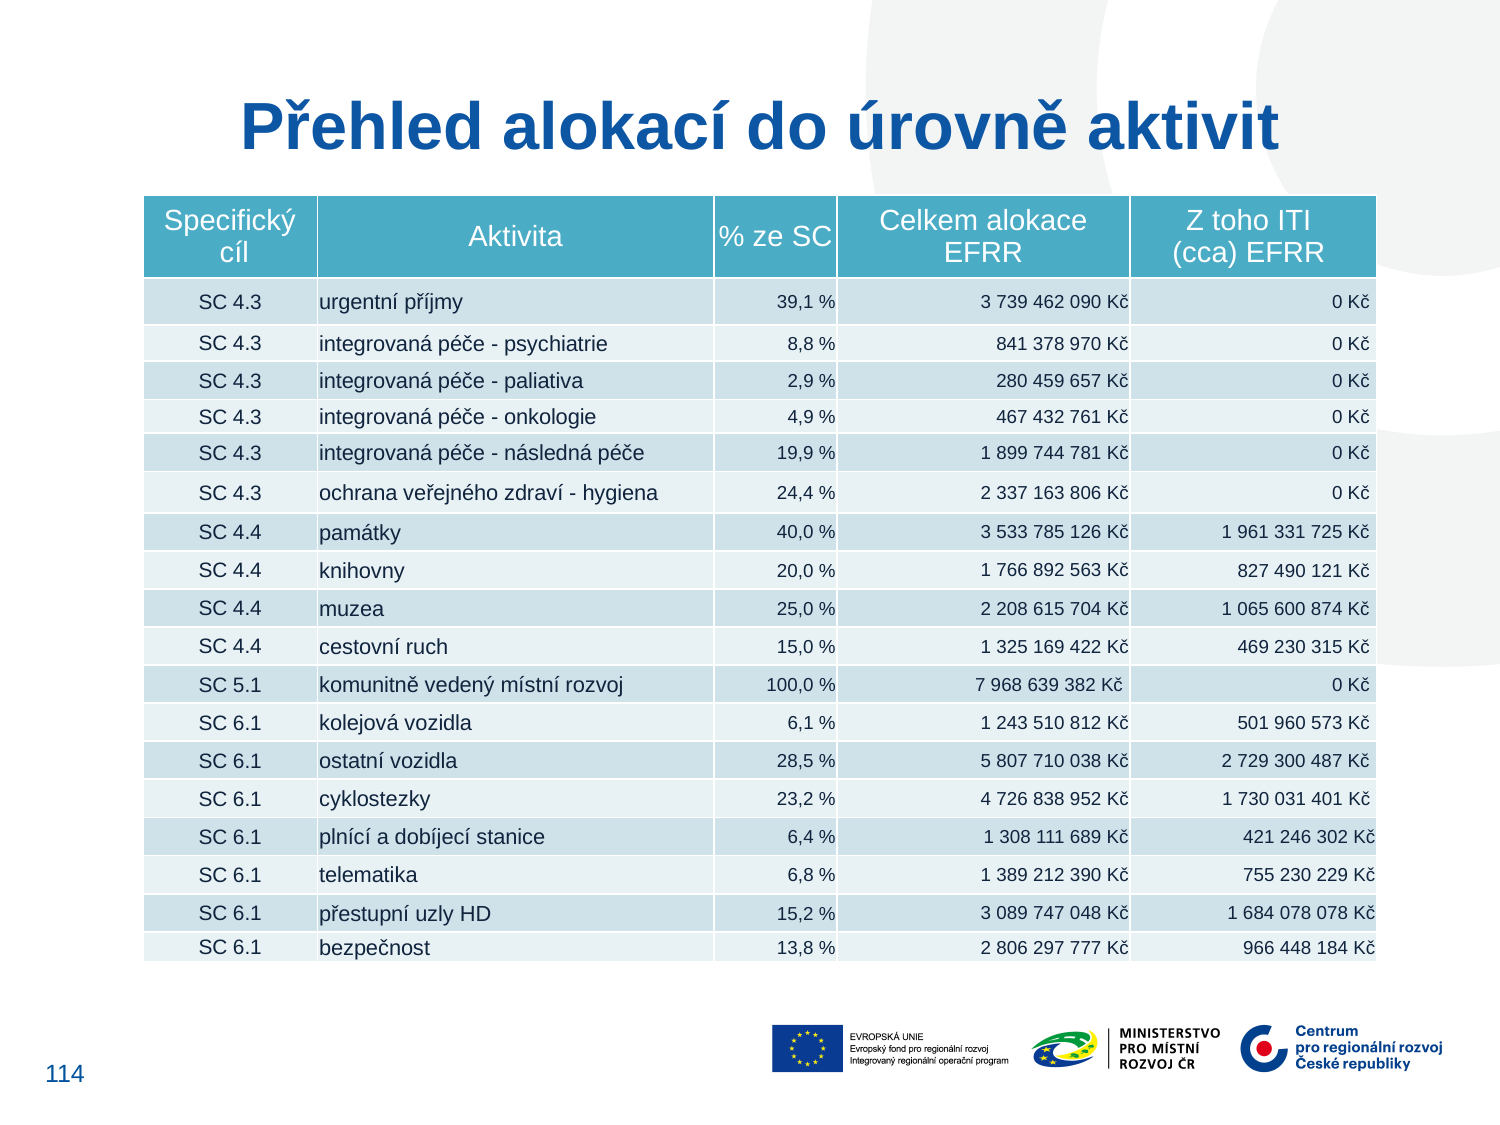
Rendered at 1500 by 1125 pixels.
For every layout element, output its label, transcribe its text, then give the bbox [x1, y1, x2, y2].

table_cell 2 337 163 806 Kč [838, 472, 1129, 512]
table_cell 0 Kč [1131, 666, 1376, 702]
table_cell 1 684 078 078 Kč [1131, 895, 1376, 931]
table_cell 1 243 510 812 Kč [838, 704, 1129, 740]
table_cell 20,0 % [715, 552, 836, 588]
table_cell památky [318, 514, 713, 550]
table_cell SC 6.1 [144, 856, 317, 893]
table_cell ostatní vozidla [318, 742, 713, 778]
table_cell SC 6.1 [144, 818, 317, 855]
table_cell 6,4 % [715, 818, 836, 855]
table_cell 1 308 111 689 Kč [838, 818, 1129, 855]
table_cell integrovaná péče - onkologie [318, 400, 713, 432]
table_cell 3 089 747 048 Kč [838, 895, 1129, 931]
table_cell 4 726 838 952 Kč [838, 780, 1129, 817]
table_cell 13,8 % [715, 933, 836, 961]
table_header Celkem alokace EFRR [838, 196, 1129, 277]
table_cell 1 065 600 874 Kč [1131, 590, 1376, 626]
table_cell SC 4.3 [144, 434, 317, 471]
table_cell 3 739 462 090 Kč [838, 279, 1129, 324]
table_cell 1 766 892 563 Kč [838, 552, 1129, 588]
table_cell 280 459 657 Kč [838, 362, 1129, 399]
table_cell SC 4.3 [144, 400, 317, 432]
table_cell 2,9 % [715, 362, 836, 399]
table_cell cestovní ruch [318, 628, 713, 664]
table_cell 4,9 % [715, 400, 836, 432]
table_cell SC 4.4 [144, 552, 317, 588]
table_cell integrovaná péče - paliativa [318, 362, 713, 399]
table_cell 2 806 297 777 Kč [838, 933, 1129, 961]
table_cell 7 968 639 382 Kč [838, 666, 1129, 702]
table_header Aktivita [318, 196, 713, 277]
table_cell komunitně vedený místní rozvoj [318, 666, 713, 702]
table_cell 6,8 % [715, 856, 836, 893]
table_cell 5 807 710 038 Kč [838, 742, 1129, 778]
table_cell 467 432 761 Kč [838, 400, 1129, 432]
table_cell bezpečnost [318, 933, 713, 961]
table_cell SC 6.1 [144, 933, 317, 961]
table_cell 0 Kč [1131, 434, 1376, 471]
table_cell 841 378 970 Kč [838, 326, 1129, 360]
table_cell 28,5 % [715, 742, 836, 778]
table_cell 1 325 169 422 Kč [838, 628, 1129, 664]
table_cell SC 4.3 [144, 326, 317, 360]
table_cell 8,8 % [715, 326, 836, 360]
table_cell SC 4.3 [144, 362, 317, 399]
table_cell 0 Kč [1131, 326, 1376, 360]
table_cell kolejová vozidla [318, 704, 713, 740]
table_cell cyklostezky [318, 780, 713, 817]
table_cell SC 4.4 [144, 628, 317, 664]
table_cell integrovaná péče - psychiatrie [318, 326, 713, 360]
table_cell SC 4.4 [144, 590, 317, 626]
table_header Specifický cíl [144, 196, 317, 277]
table_cell 1 730 031 401 Kč [1131, 780, 1376, 817]
table_cell 2 729 300 487 Kč [1131, 742, 1376, 778]
table_cell 421 246 302 Kč [1131, 818, 1376, 855]
table_cell 1 389 212 390 Kč [838, 856, 1129, 893]
table_cell muzea [318, 590, 713, 626]
table_cell 827 490 121 Kč [1131, 552, 1376, 588]
table_cell 501 960 573 Kč [1131, 704, 1376, 740]
slide_number 114 [30, 1042, 113, 1103]
table_cell 39,1 % [715, 279, 836, 324]
table_cell 15,0 % [715, 628, 836, 664]
table_cell 0 Kč [1131, 279, 1376, 324]
table_cell 2 208 615 704 Kč [838, 590, 1129, 626]
table_cell SC 4.4 [144, 514, 317, 550]
table_cell 3 533 785 126 Kč [838, 514, 1129, 550]
table_cell 24,4 % [715, 472, 836, 512]
table_cell 19,9 % [715, 434, 836, 471]
table_cell 755 230 229 Kč [1131, 856, 1376, 893]
table_cell 6,1 % [715, 704, 836, 740]
table_cell 966 448 184 Kč [1131, 933, 1376, 961]
table_cell integrovaná péče - následná péče [318, 434, 713, 471]
table_cell 469 230 315 Kč [1131, 628, 1376, 664]
table_cell SC 6.1 [144, 895, 317, 931]
table_cell SC 4.3 [144, 279, 317, 324]
table_cell přestupní uzly HD [318, 895, 713, 931]
table_cell 40,0 % [715, 514, 836, 550]
table_cell knihovny [318, 552, 713, 588]
table_cell 15,2 % [715, 895, 836, 931]
table_cell telematika [318, 856, 713, 893]
table_cell 100,0 % [715, 666, 836, 702]
table_cell SC 6.1 [144, 704, 317, 740]
table_cell ochrana veřejného zdraví - hygiena [318, 472, 713, 512]
table_cell 0 Kč [1131, 400, 1376, 432]
table_cell SC 6.1 [144, 742, 317, 778]
table_cell 1 961 331 725 Kč [1131, 514, 1376, 550]
table_cell 23,2 % [715, 780, 836, 817]
table_cell SC 5.1 [144, 666, 317, 702]
table_cell SC 6.1 [144, 780, 317, 817]
table_header Z toho ITI (cca) EFRR [1131, 196, 1376, 277]
table_cell urgentní příjmy [318, 279, 713, 324]
table_cell 25,0 % [715, 590, 836, 626]
table_cell plnící a dobíjecí stanice [318, 818, 713, 855]
text_box Přehled alokací do úrovně aktivit [225, 75, 1319, 171]
table_cell 0 Kč [1131, 472, 1376, 512]
table_cell 1 899 744 781 Kč [838, 434, 1129, 471]
table_cell 0 Kč [1131, 362, 1376, 399]
table_header % ze SC [715, 196, 836, 277]
picture [0, 0, 1500, 1125]
table_cell SC 4.3 [144, 472, 317, 512]
